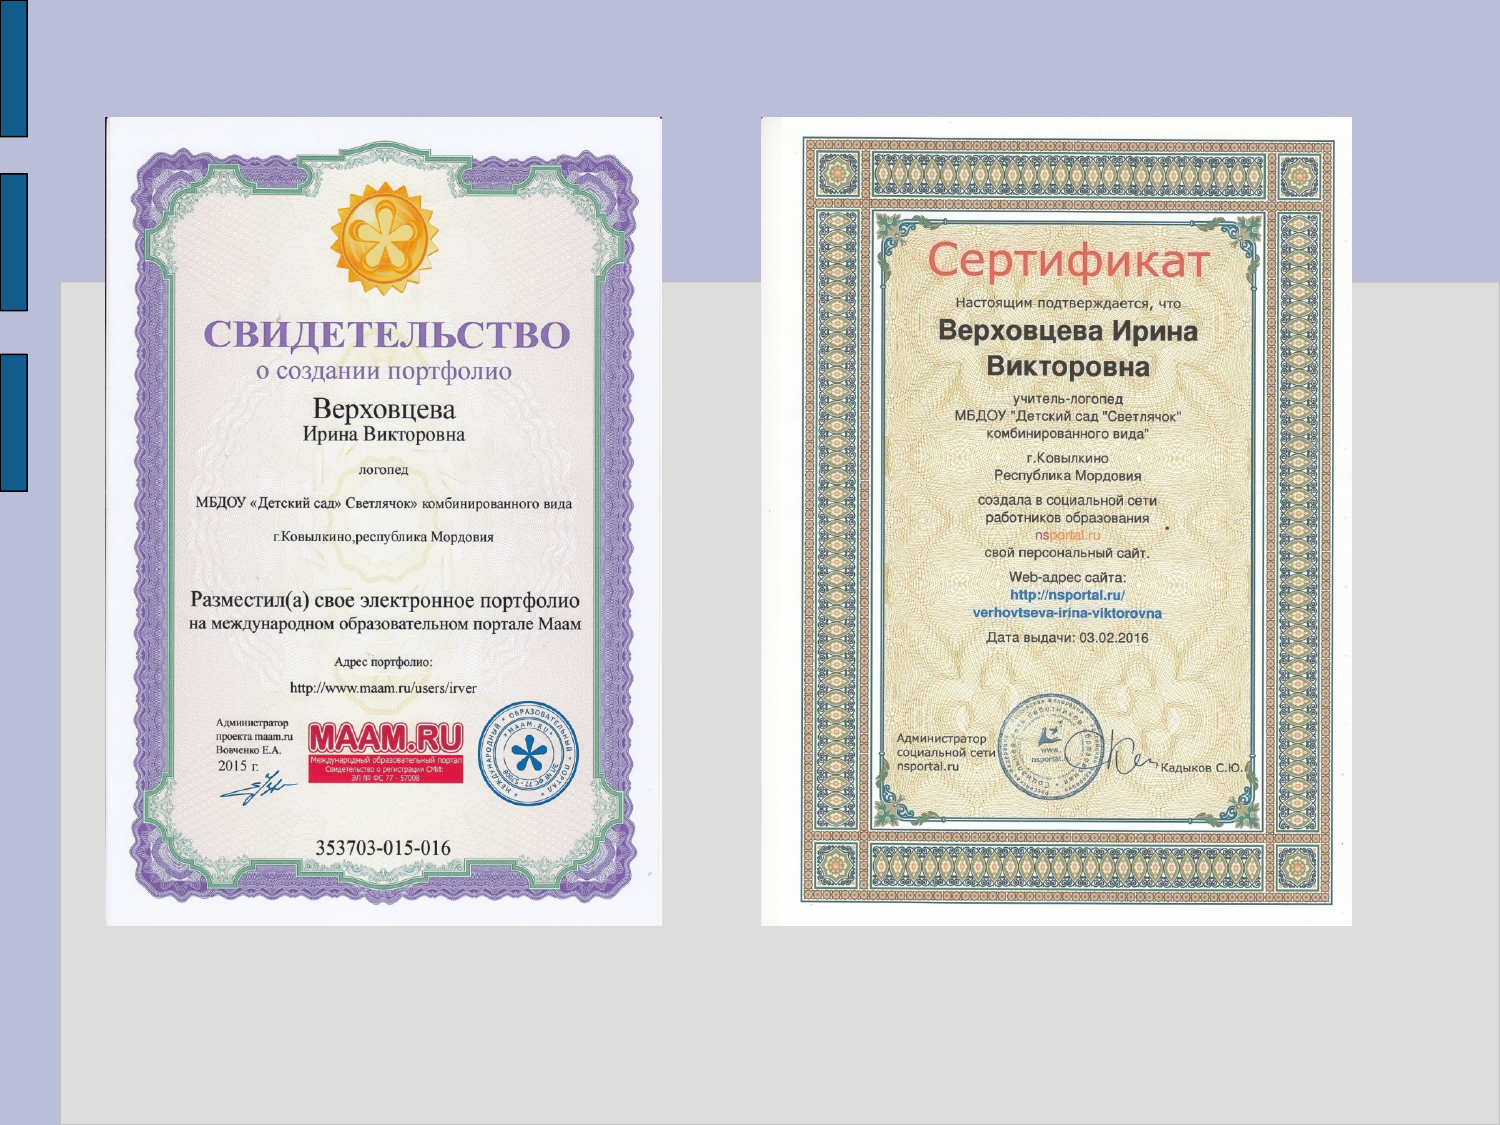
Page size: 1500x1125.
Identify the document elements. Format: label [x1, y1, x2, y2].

picture [761, 116, 1353, 926]
list [105, 116, 662, 926]
